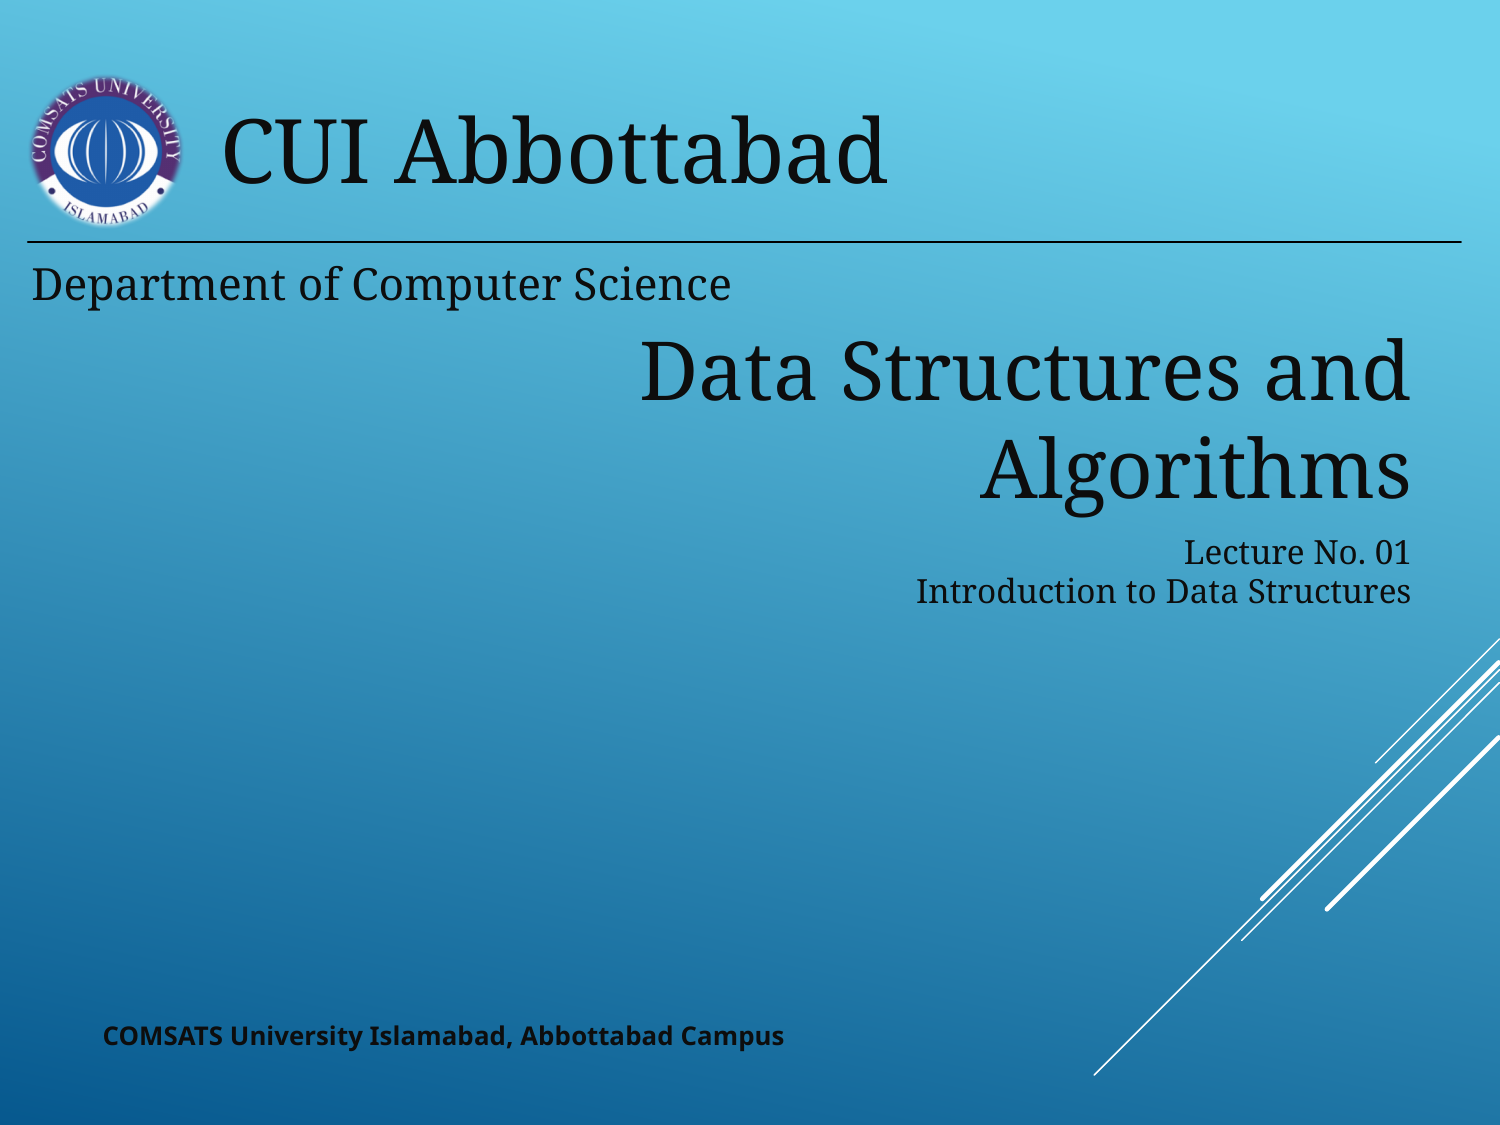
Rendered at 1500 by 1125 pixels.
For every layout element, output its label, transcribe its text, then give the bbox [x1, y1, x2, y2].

footer COMSATS University Islamabad, Abbottabad Campus [87, 1012, 1041, 1073]
text_box CUI Abbottabad [205, 73, 1250, 209]
text_box Data Structures and Algorithms [249, 421, 1428, 522]
picture [27, 73, 185, 230]
text_box Department of Computer Science [16, 248, 1073, 317]
text_box Lecture No. 01 Introduction to Data Structures [827, 523, 1427, 618]
